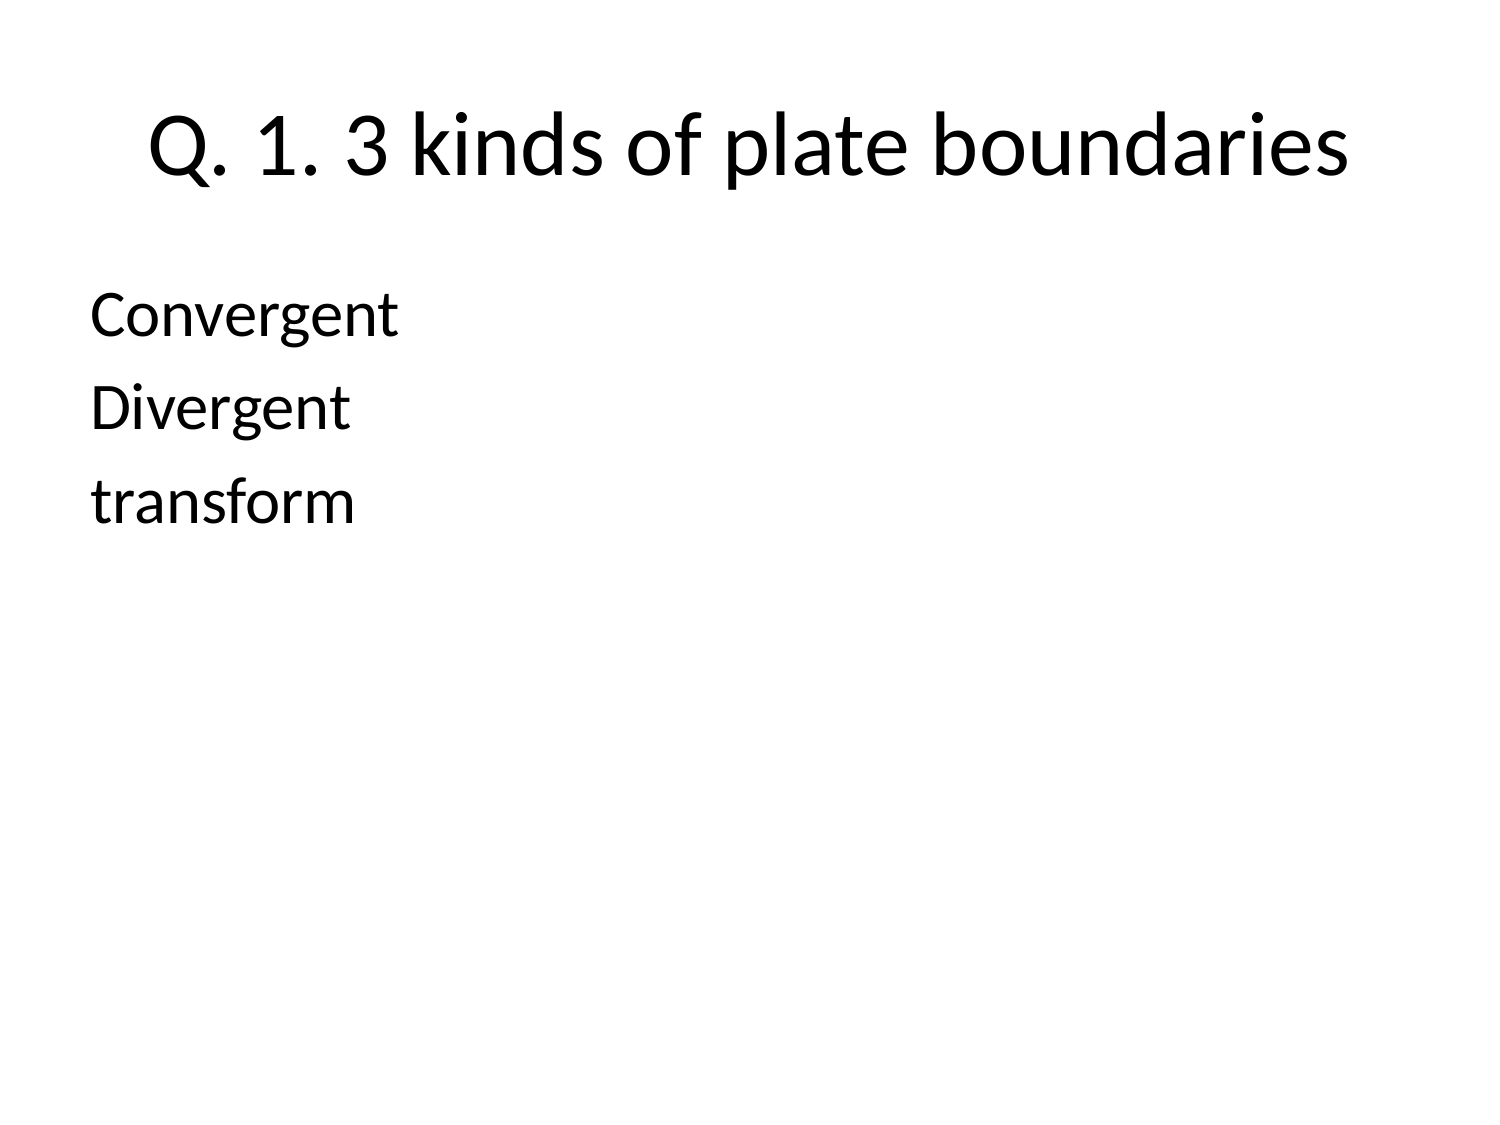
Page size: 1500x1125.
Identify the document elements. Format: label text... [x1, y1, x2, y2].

list Convergent Divergent transform [75, 262, 1425, 1005]
title Q. 1. 3 kinds of plate boundaries [75, 45, 1425, 233]
